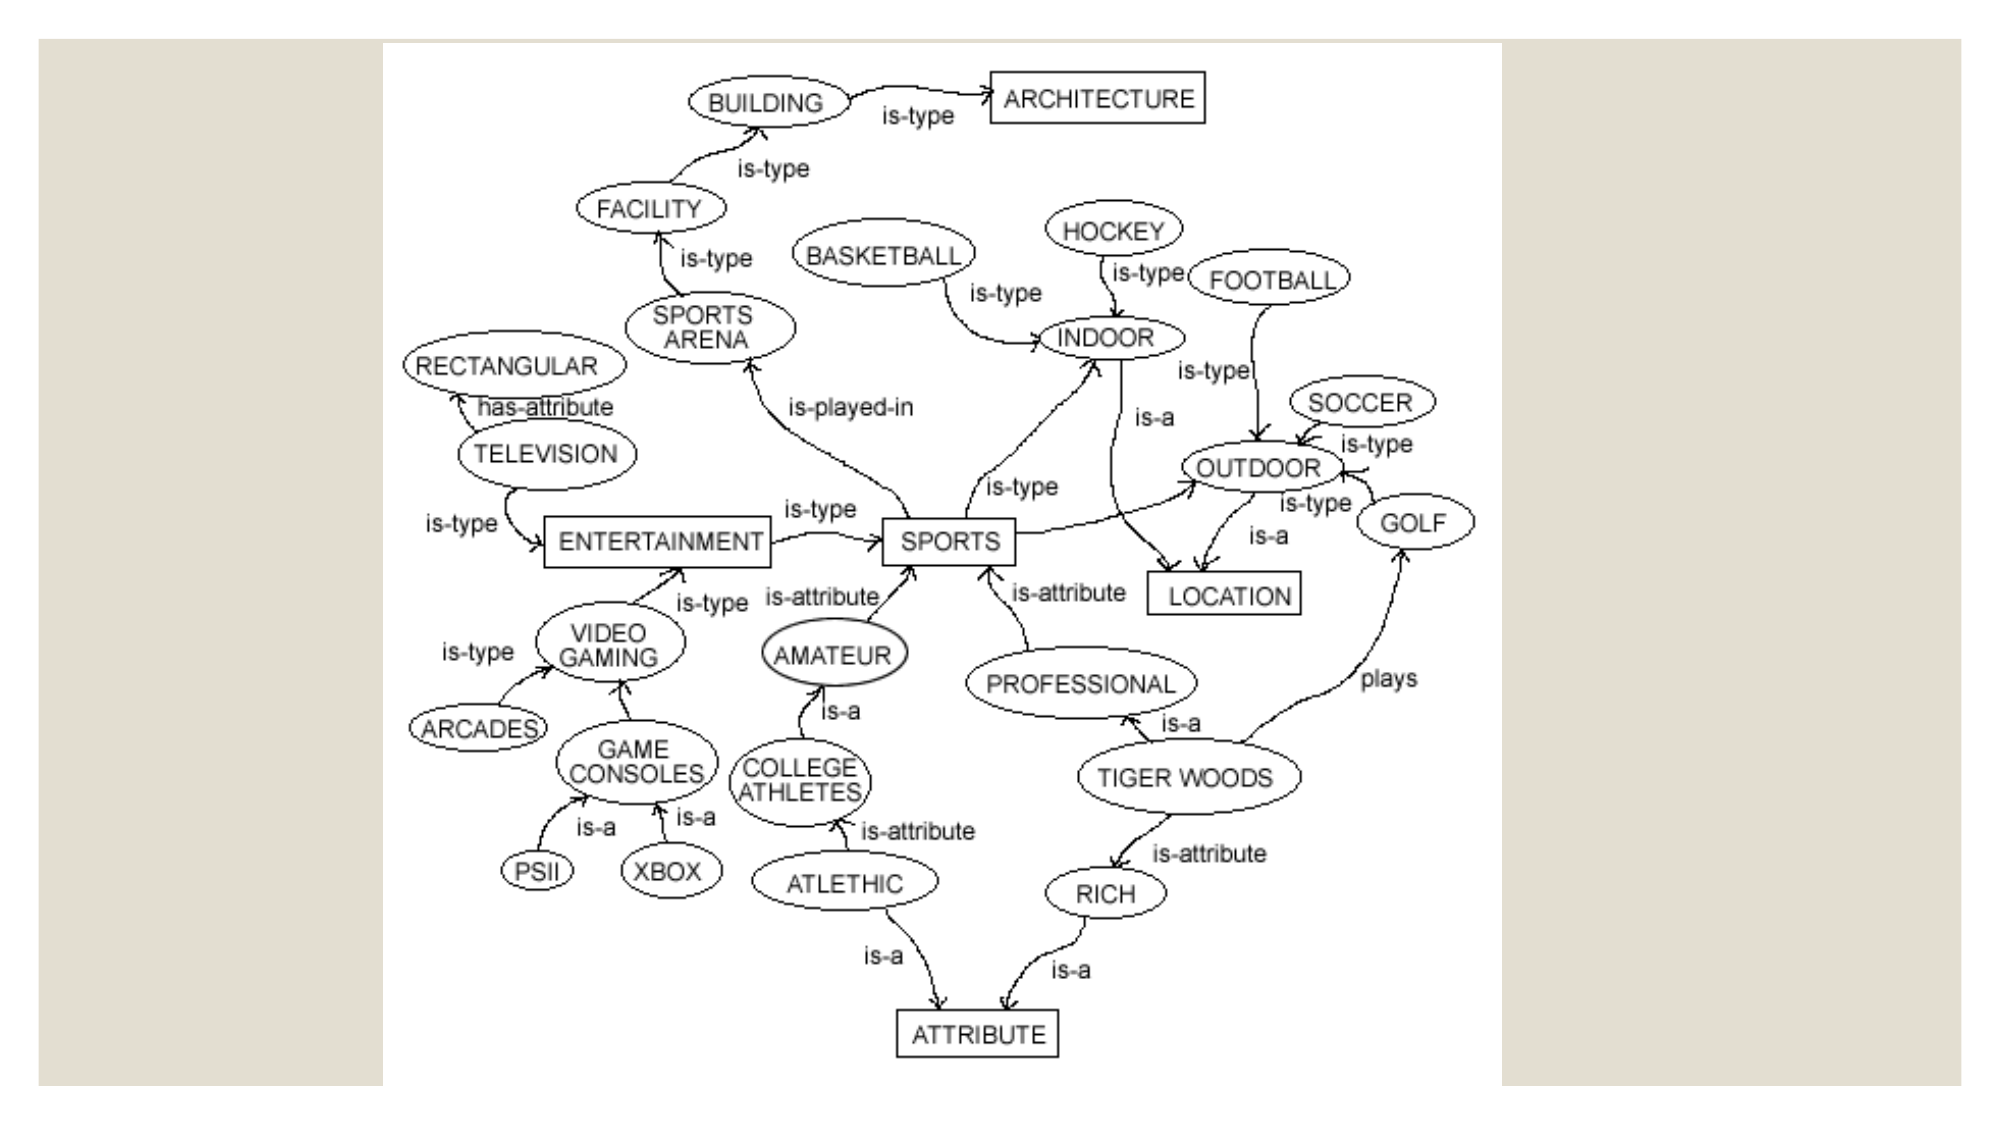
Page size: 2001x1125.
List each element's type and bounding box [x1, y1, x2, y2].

picture [383, 43, 1502, 1087]
